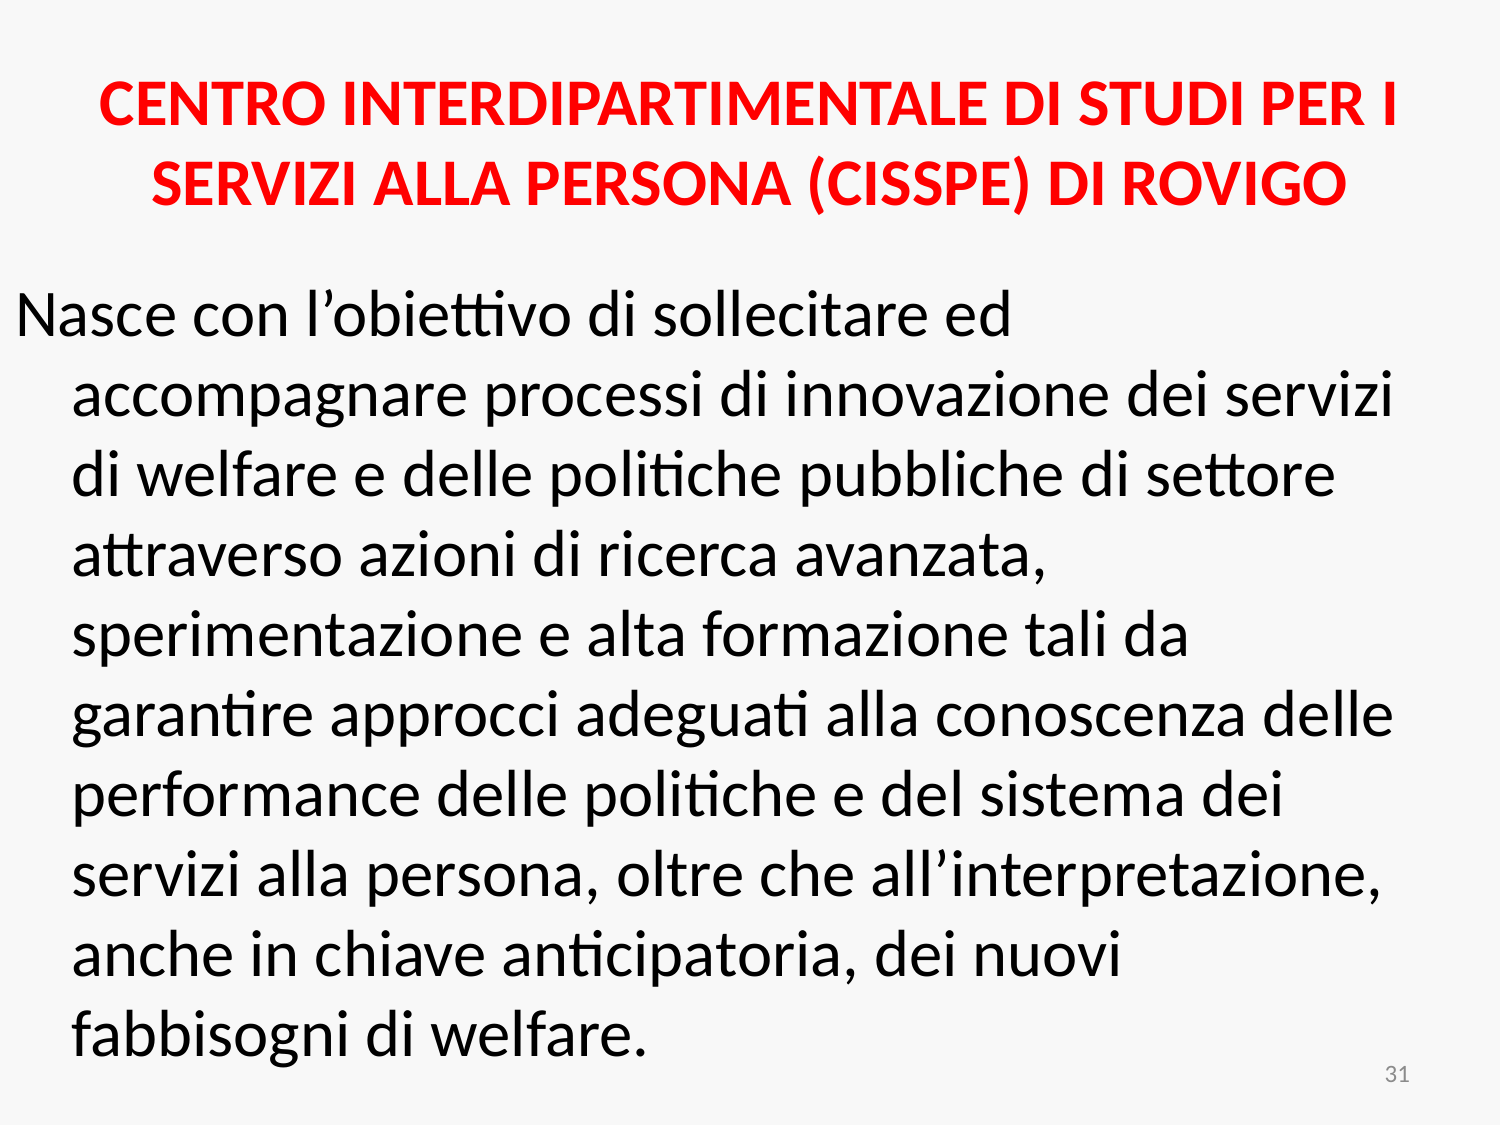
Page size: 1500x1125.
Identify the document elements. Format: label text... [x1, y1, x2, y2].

title CENTRO INTERDIPARTIMENTALE DI STUDI PER I SERVIZI ALLA PERSONA (CISSPE) DI ROVIGO [74, 44, 1426, 233]
list Nasce con l’obiettivo di sollecitare ed accompagnare processi di innovazione dei servizi di welfare e delle politiche pubbliche di settore attraverso azioni di ricerca avanzata, sperimentazione e alta formazione tali da garantire approcci adeguati alla conoscenza delle performance delle politiche e del sistema dei servizi alla persona, oltre che all’interpretazione, anche in chiave anticipatoria, dei nuovi fabbisogni di welfare. [0, 262, 1426, 1074]
slide_number 31 [1074, 1042, 1425, 1103]
